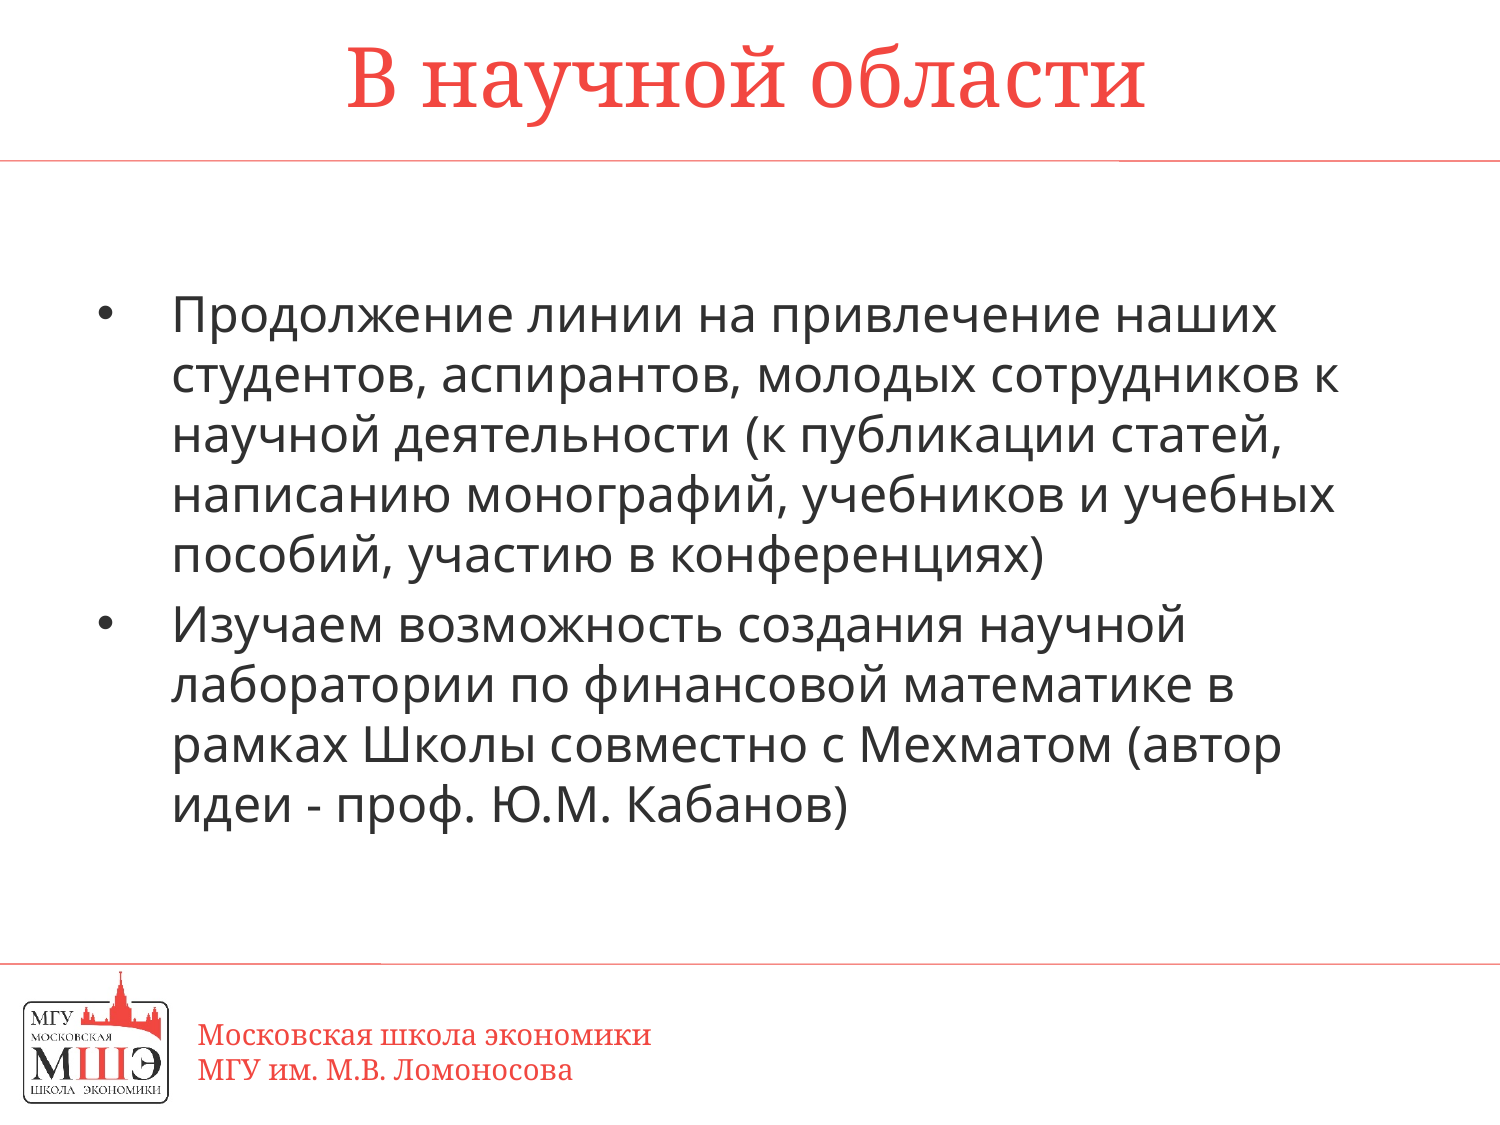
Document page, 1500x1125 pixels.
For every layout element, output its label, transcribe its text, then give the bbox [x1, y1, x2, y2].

picture [8, 970, 183, 1116]
subtitle Продолжение линии на привлечение наших студентов, аспирантов, молодых сотрудников к научной деятельности (к публикации статей, написанию монографий, учебников и учебных пособий, участию в конференциях) Изучаем возможность создания научной лаборатории по финансовой математике в рамках Школы совместно с Мехматом (автор идеи - проф. Ю.М. Кабанов) [81, 275, 1412, 850]
title В научной области [81, 16, 1412, 144]
